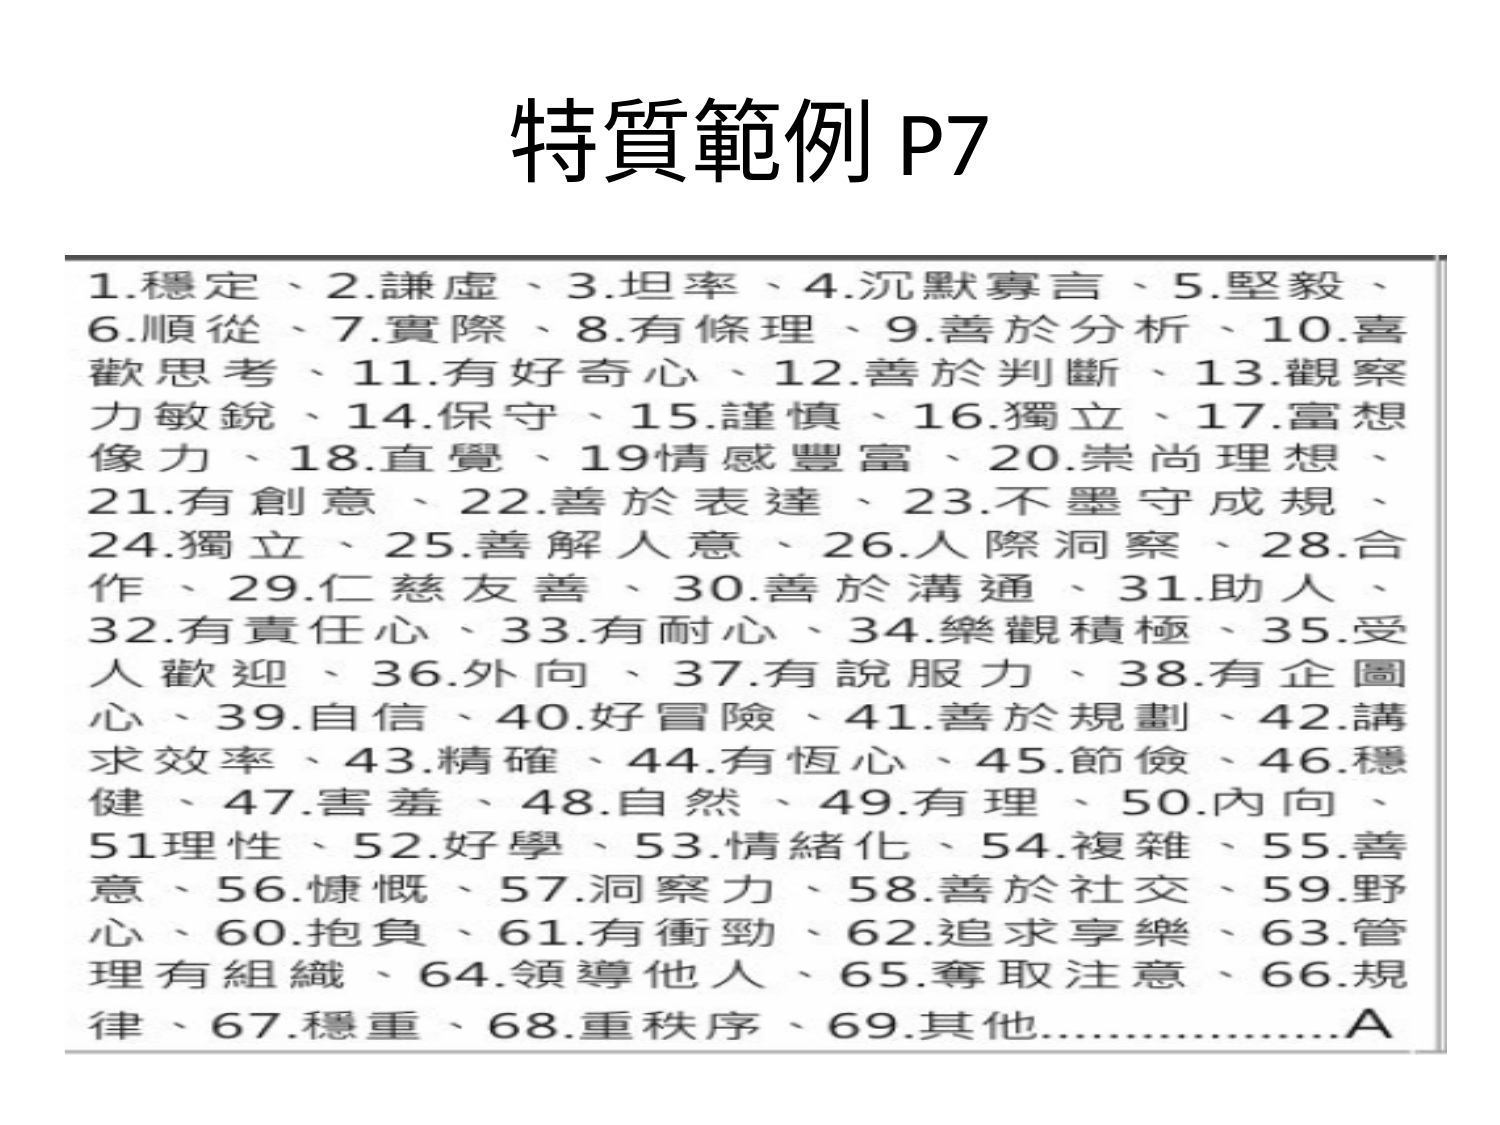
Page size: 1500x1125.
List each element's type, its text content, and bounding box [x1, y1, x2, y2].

title 特質範例P7 [75, 45, 1425, 233]
picture [64, 255, 1448, 1056]
